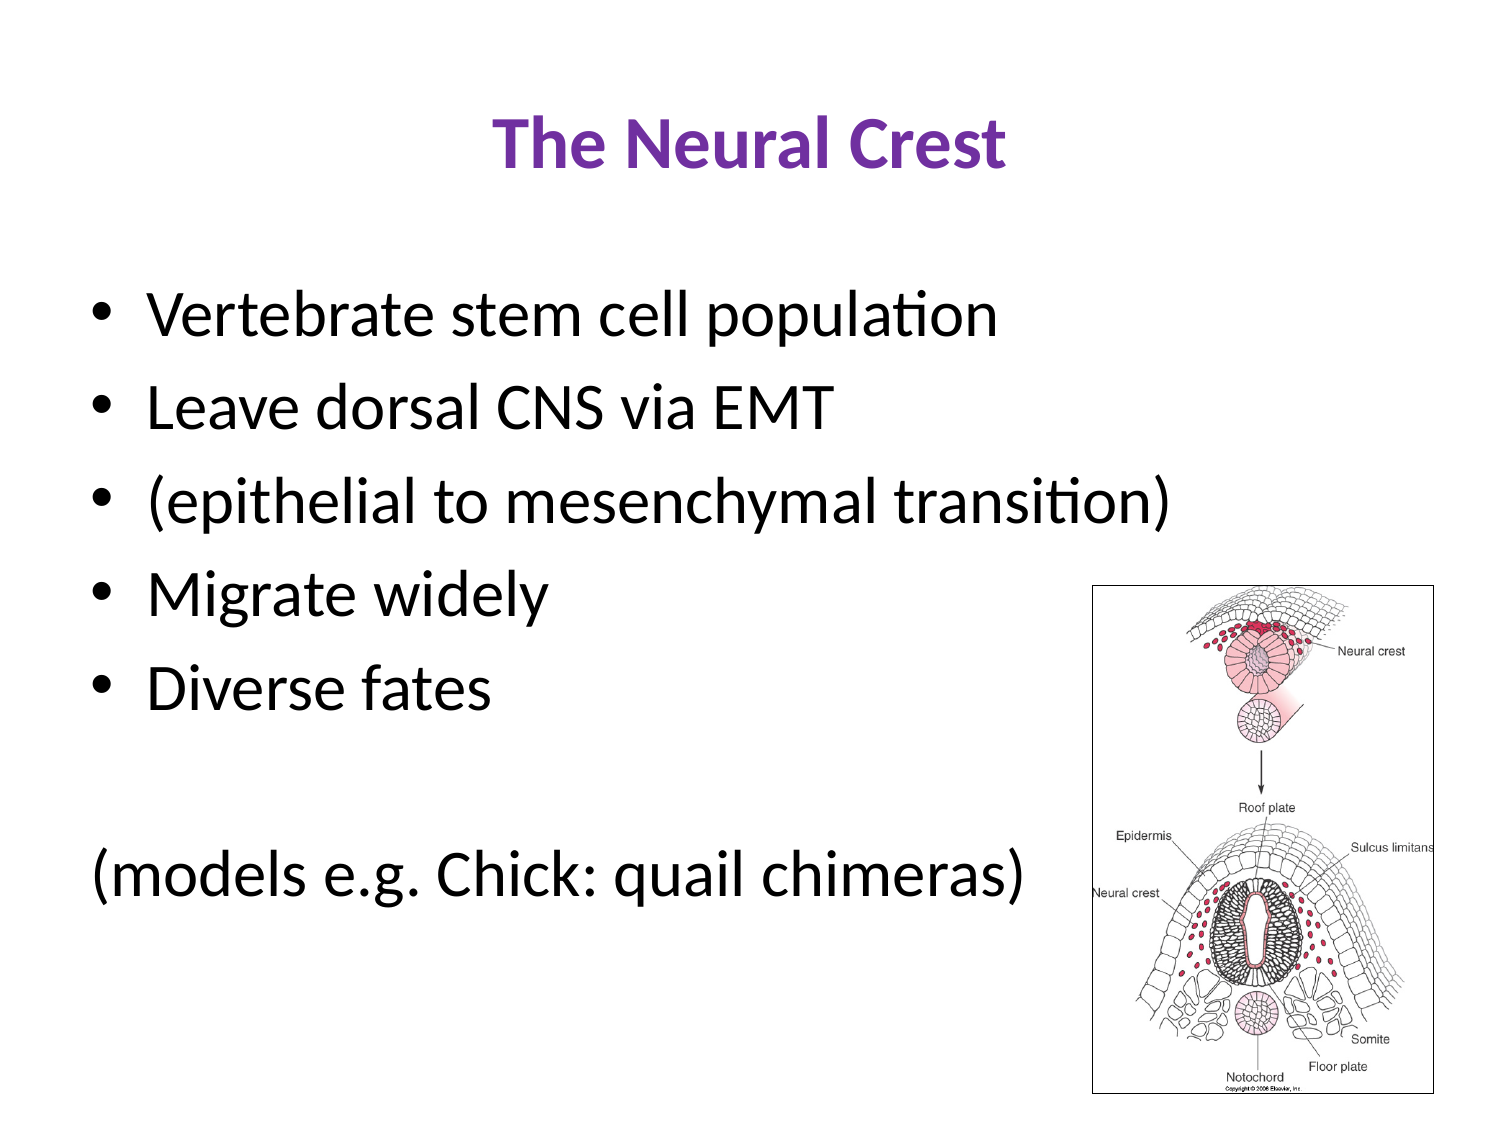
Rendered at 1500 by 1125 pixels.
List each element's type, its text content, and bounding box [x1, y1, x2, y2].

picture [1092, 585, 1434, 1094]
title The Neural Crest [75, 45, 1425, 233]
list Vertebrate stem cell population Leave dorsal CNS via EMT (epithelial to mesenchymal transition) Migrate widely Diverse fates (models e.g. Chick: quail chimeras) [75, 262, 1425, 1005]
